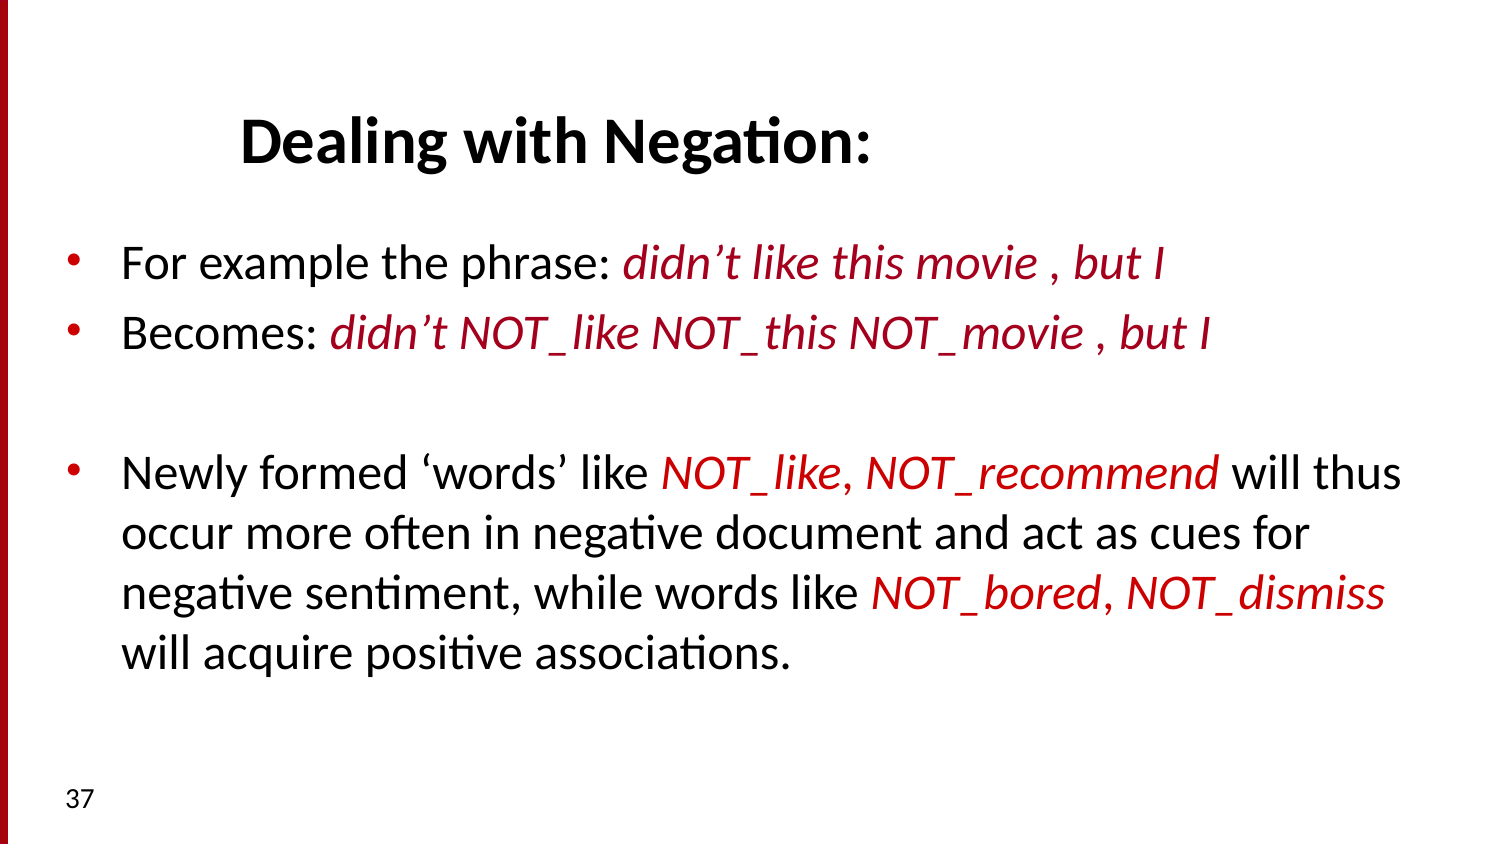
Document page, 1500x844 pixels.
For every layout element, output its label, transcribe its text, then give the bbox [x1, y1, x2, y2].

title Dealing with Negation: [225, 62, 1450, 185]
slide_number 37 [49, 771, 376, 829]
list For example the phrase: didn’t like this movie , but I Becomes: didn’t NOT_like NOT_this NOT_movie , but I Newly formed ‘words’ like NOT_like, NOT_recommend will thus occur more often in negative document and act as cues for negative sentiment, while words like NOT_bored, NOT_dismiss will acquire positive associations. [50, 221, 1450, 769]
